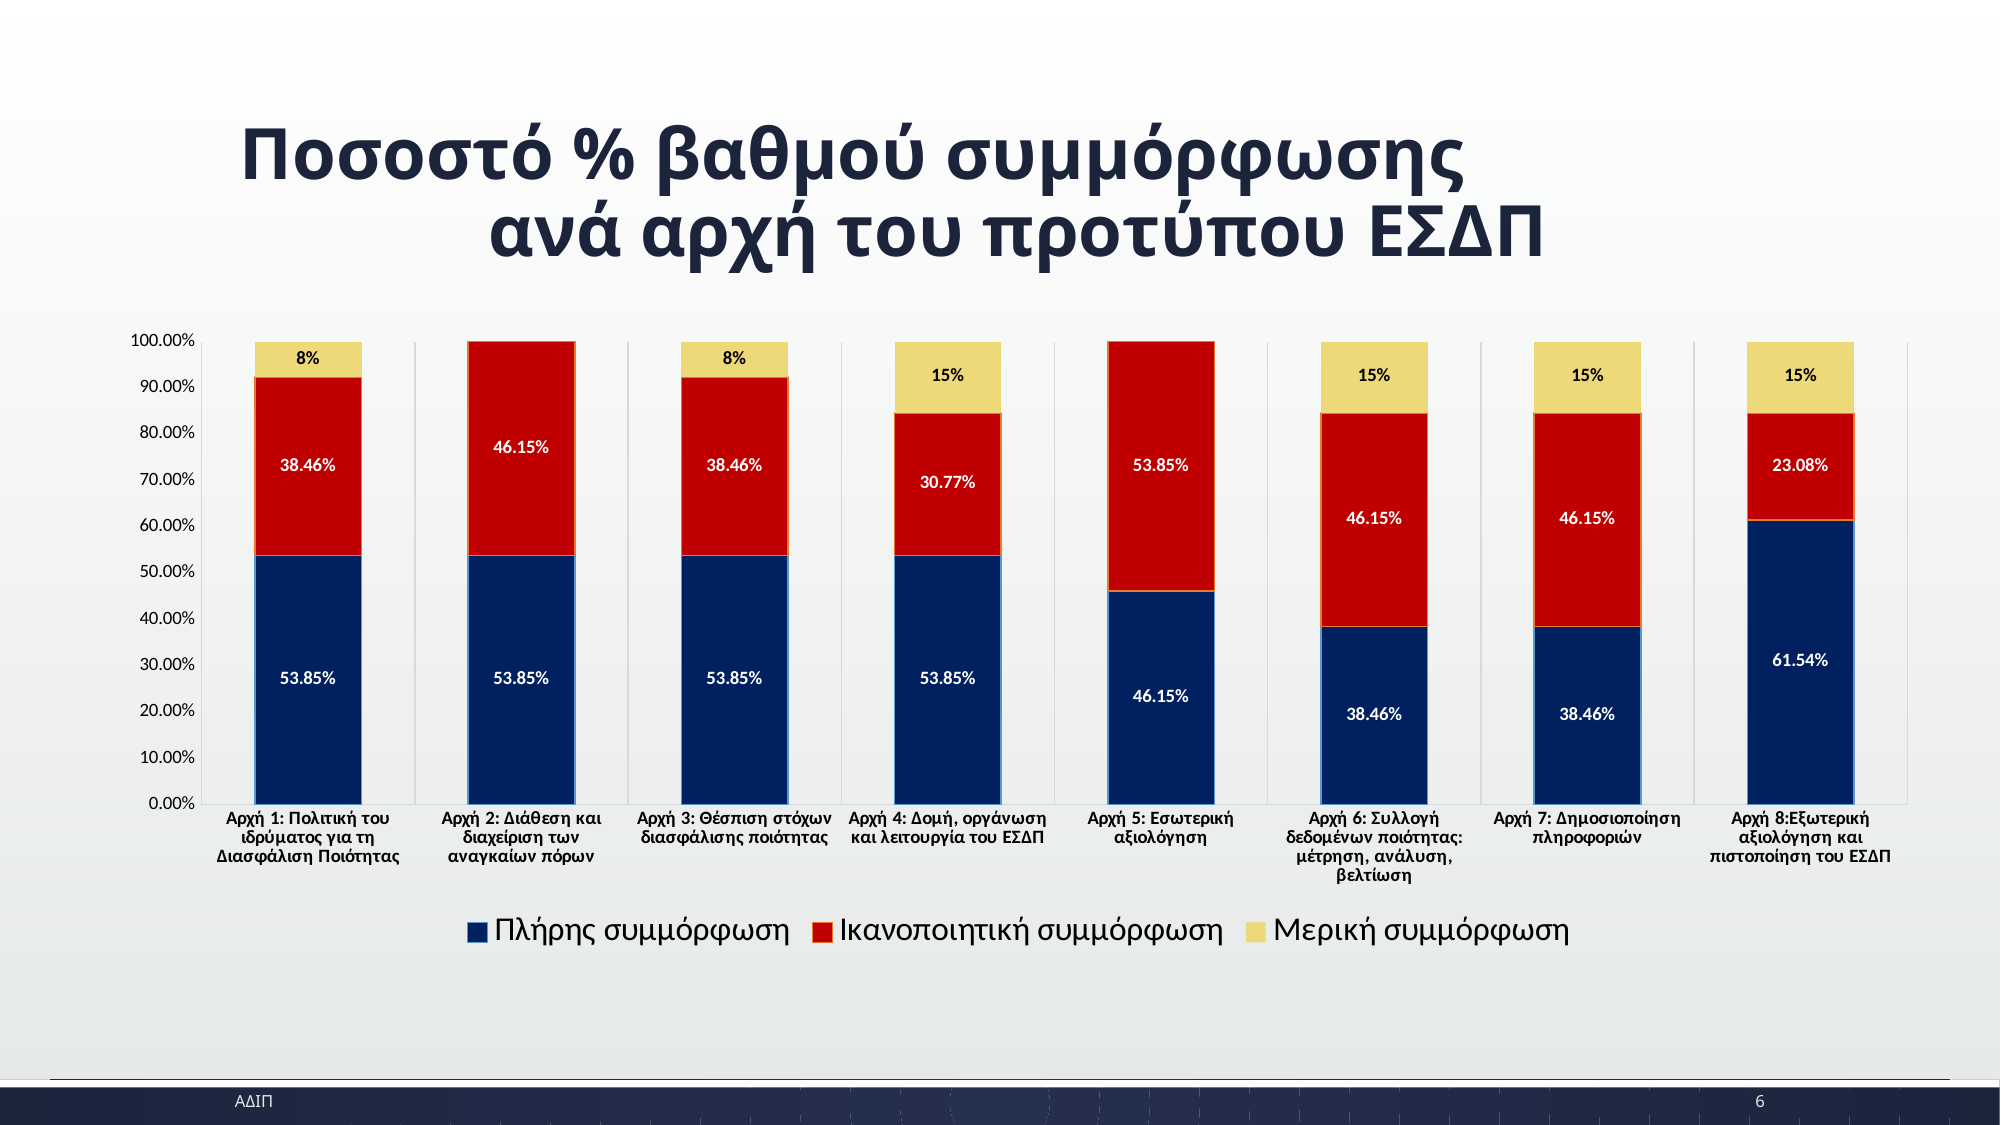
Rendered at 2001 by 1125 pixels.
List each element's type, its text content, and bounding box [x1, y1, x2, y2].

chart [92, 319, 1945, 956]
footer ΑΔΙΠ [219, 1083, 1395, 1122]
slide_number 6 [1674, 1083, 1780, 1122]
title Ποσοστό % βαθμού συμμόρφωσης ανά αρχή του προτύπου ΕΣΔΠ [219, 76, 1780, 279]
